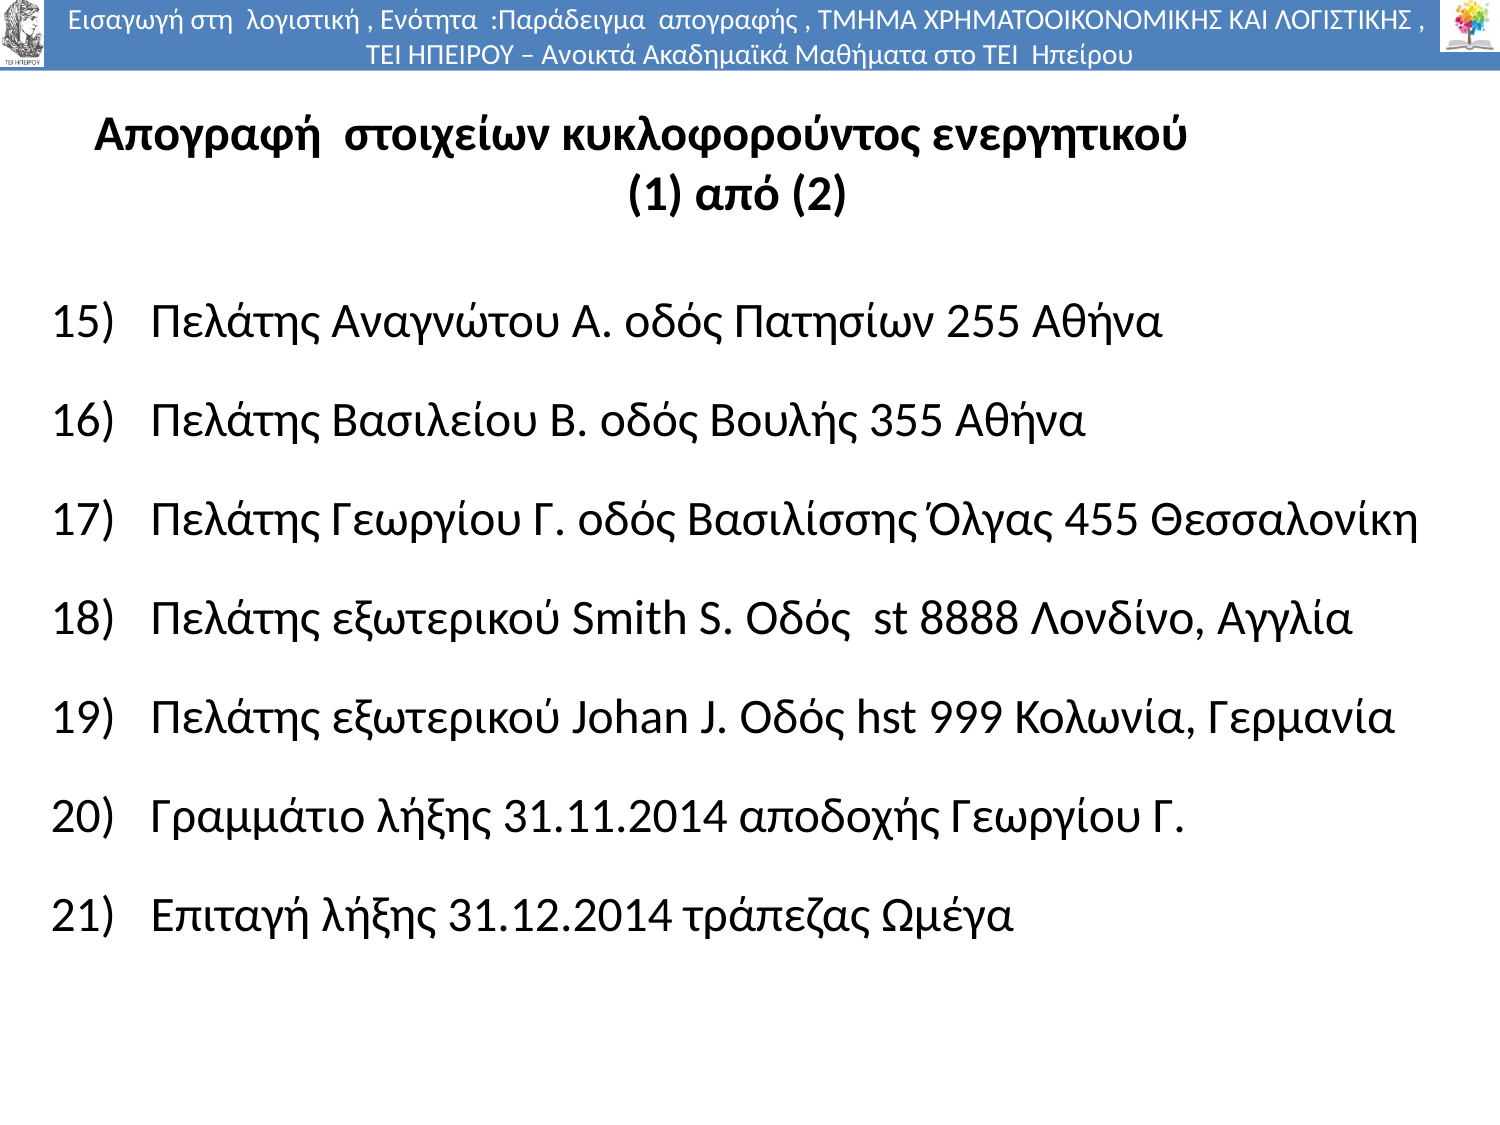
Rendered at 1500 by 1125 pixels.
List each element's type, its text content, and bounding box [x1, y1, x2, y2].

list Πελάτης Αναγνώτου Α. οδός Πατησίων 255 Αθήνα Πελάτης Βασιλείου Β. οδός Βουλής 355 Αθήνα Πελάτης Γεωργίου Γ. οδός Βασιλίσσης Όλγας 455 Θεσσαλονίκη Πελάτης εξωτερικού Smith S. Οδός st 8888 Λονδίνο, Αγγλία Πελάτης εξωτερικού Johan J. Οδός hst 999 Κολωνία, Γερμανία Γραμμάτιο λήξης 31.11.2014 αποδοχής Γεωργίου Γ. Επιταγή λήξης 31.12.2014 τράπεζας Ωμέγα [35, 251, 1437, 972]
picture [1440, 0, 1500, 52]
title Απογραφή στοιχείων κυκλοφορούντος ενεργητικού (1) από (2) [64, 90, 1410, 232]
picture [0, 0, 44, 67]
